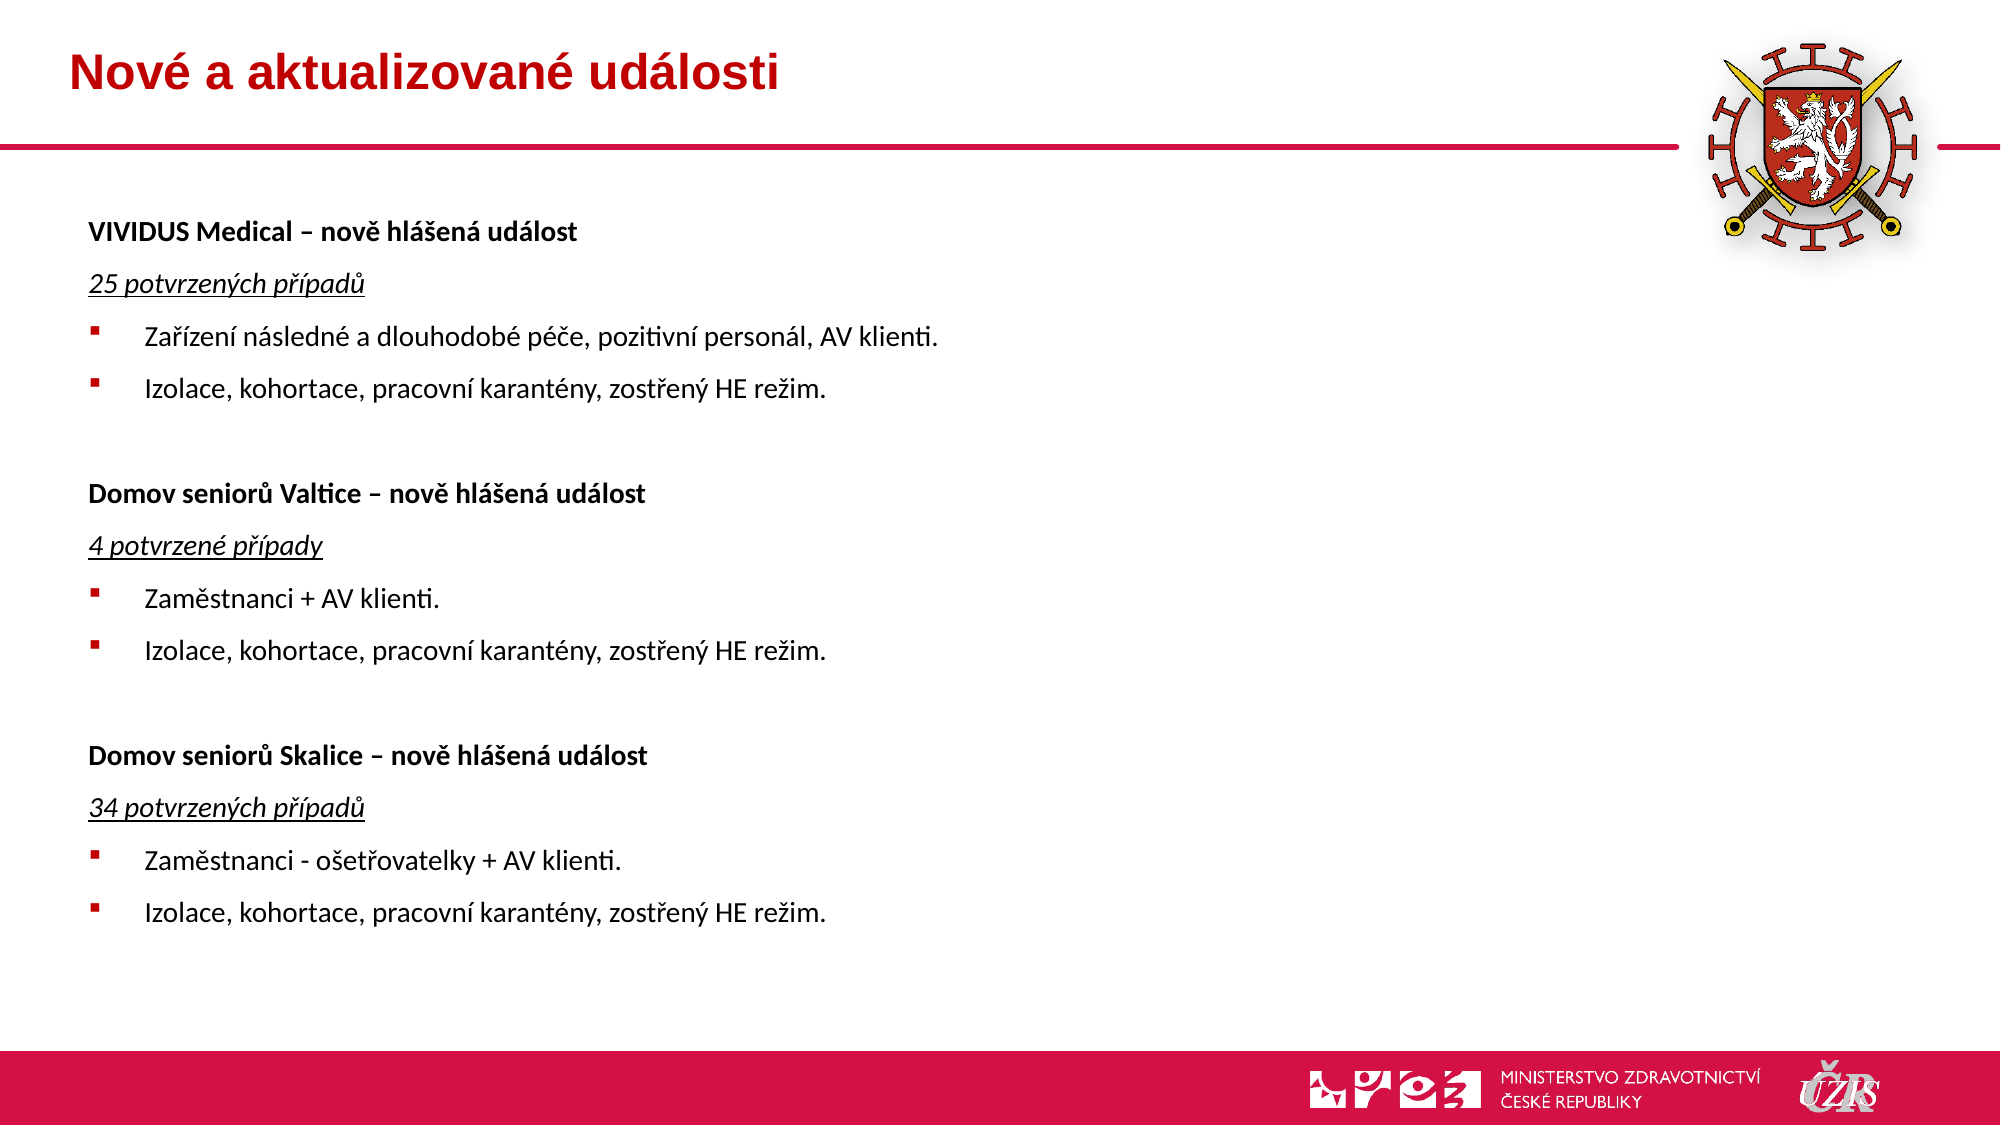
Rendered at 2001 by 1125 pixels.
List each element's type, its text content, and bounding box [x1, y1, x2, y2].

text_box VIVIDUS Medical – nově hlášená událost 25 potvrzených případů Zařízení následné a dlouhodobé péče, pozitivní personál, AV klienti. Izolace, kohortace, pracovní karantény, zostřený HE režim. Domov seniorů Valtice – nově hlášená událost 4 potvrzené případy Zaměstnanci + AV klienti. Izolace, kohortace, pracovní karantény, zostřený HE režim. Domov seniorů Skalice – nově hlášená událost 34 potvrzených případů Zaměstnanci - ošetřovatelky + AV klienti. Izolace, kohortace, pracovní karantény, zostřený HE režim. [73, 187, 1074, 1023]
picture [1778, 1050, 1901, 1125]
picture [1702, 37, 1923, 257]
picture [1308, 1068, 1762, 1108]
title Nové a aktualizované události [54, 0, 1677, 147]
